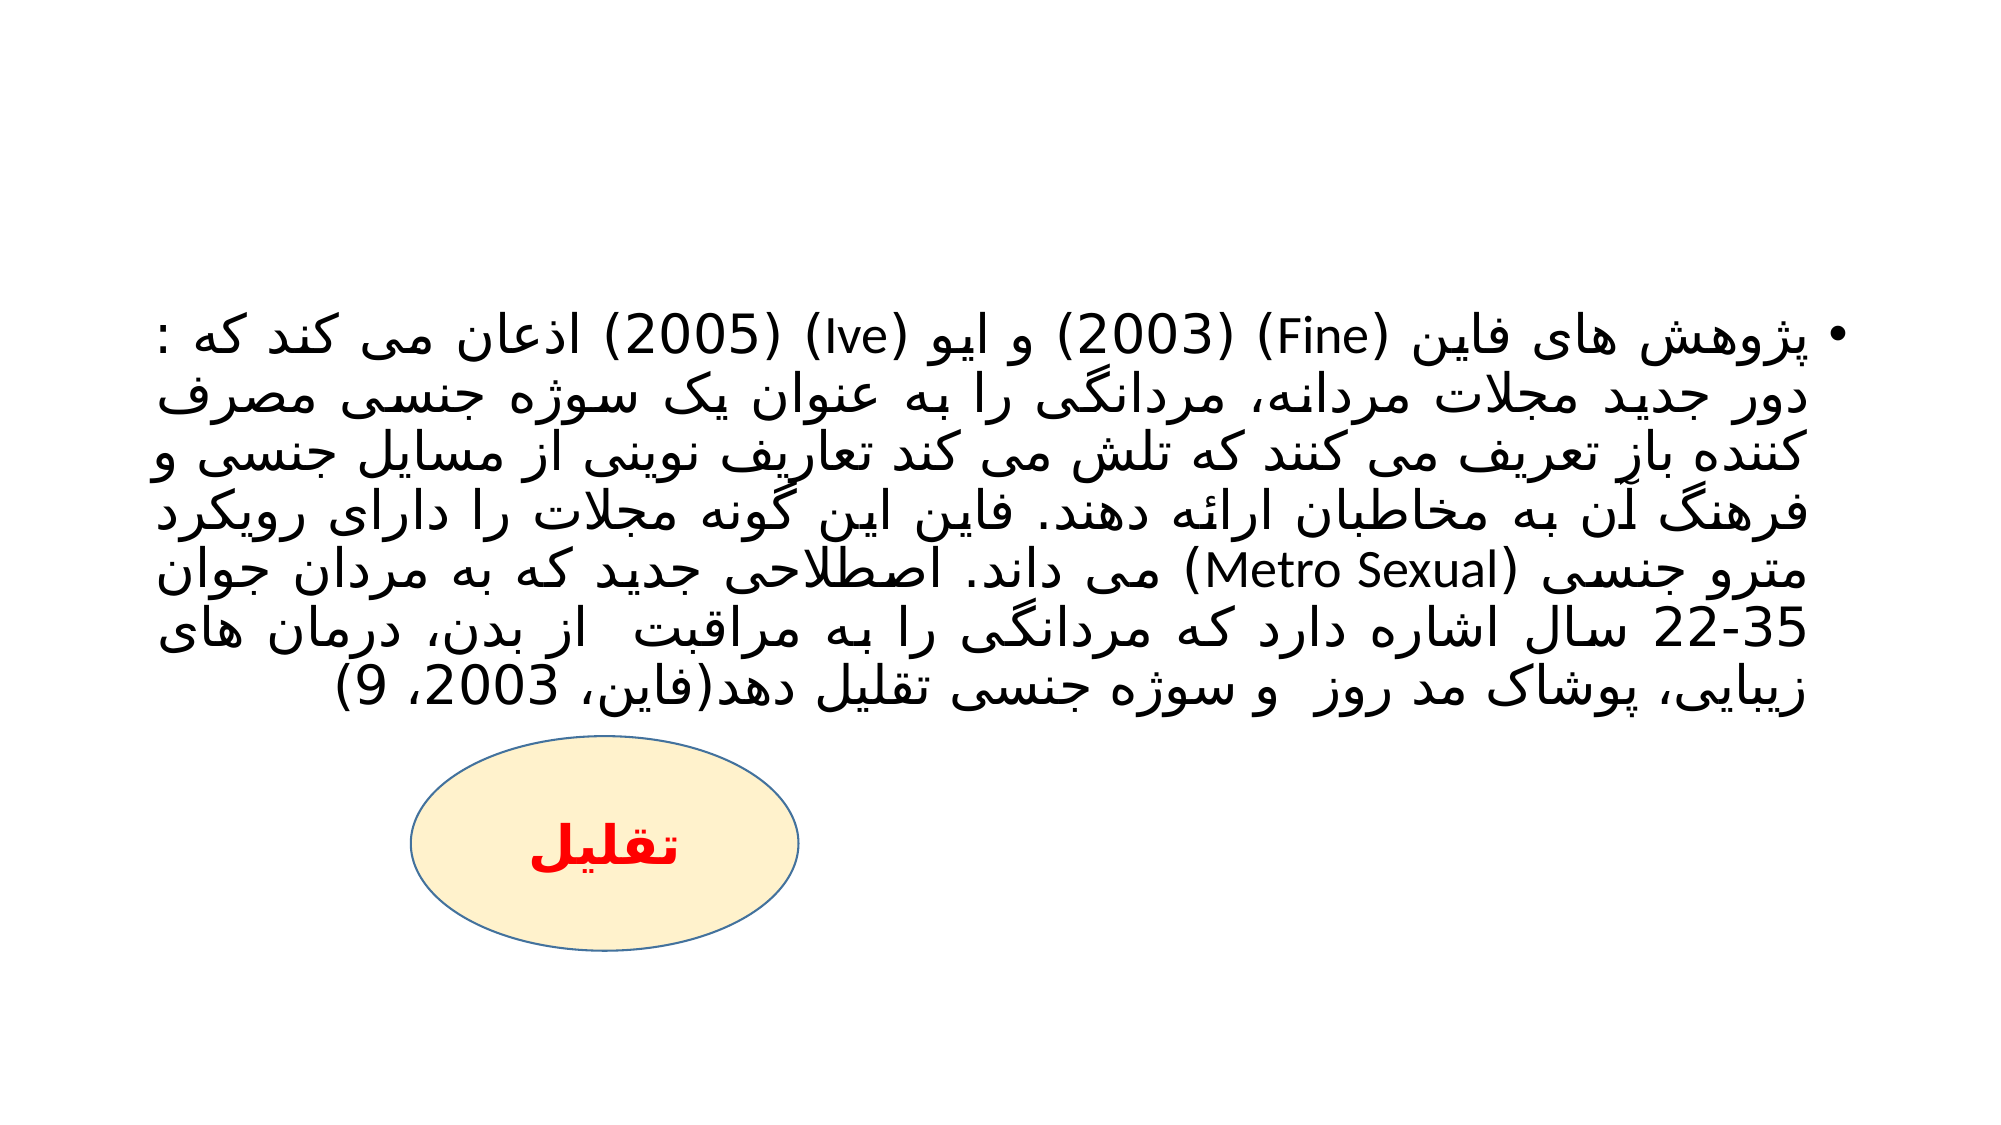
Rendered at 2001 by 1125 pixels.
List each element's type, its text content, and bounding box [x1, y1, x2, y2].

text_box تقلیل [409, 735, 800, 952]
list پژوهش های فاین (Fine) (2003) و ایو (Ive) (2005) اذعان می کند که : دور جدید مجلات مردانه، مردانگی را به عنوان یک سوژه جنسی مصرف کننده باز تعریف می کنند که تلش می کند تعاریف نوینی از مسایل جنسی و فرهنگ آن به مخاطبان ارائه دهند. فاین این گونه مجلات را دارای رویکرد مترو جنسی (Metro Sexual) می داند. اصطلاحی جدید که به مردان جوان 35-22 سال اشاره دارد که مردانگی را به مراقبت از بدن، درمان های زیبایی، پوشاک مد روز و سوژه جنسی تقلیل دهد(فاین، 2003، 9) [137, 299, 1863, 1014]
